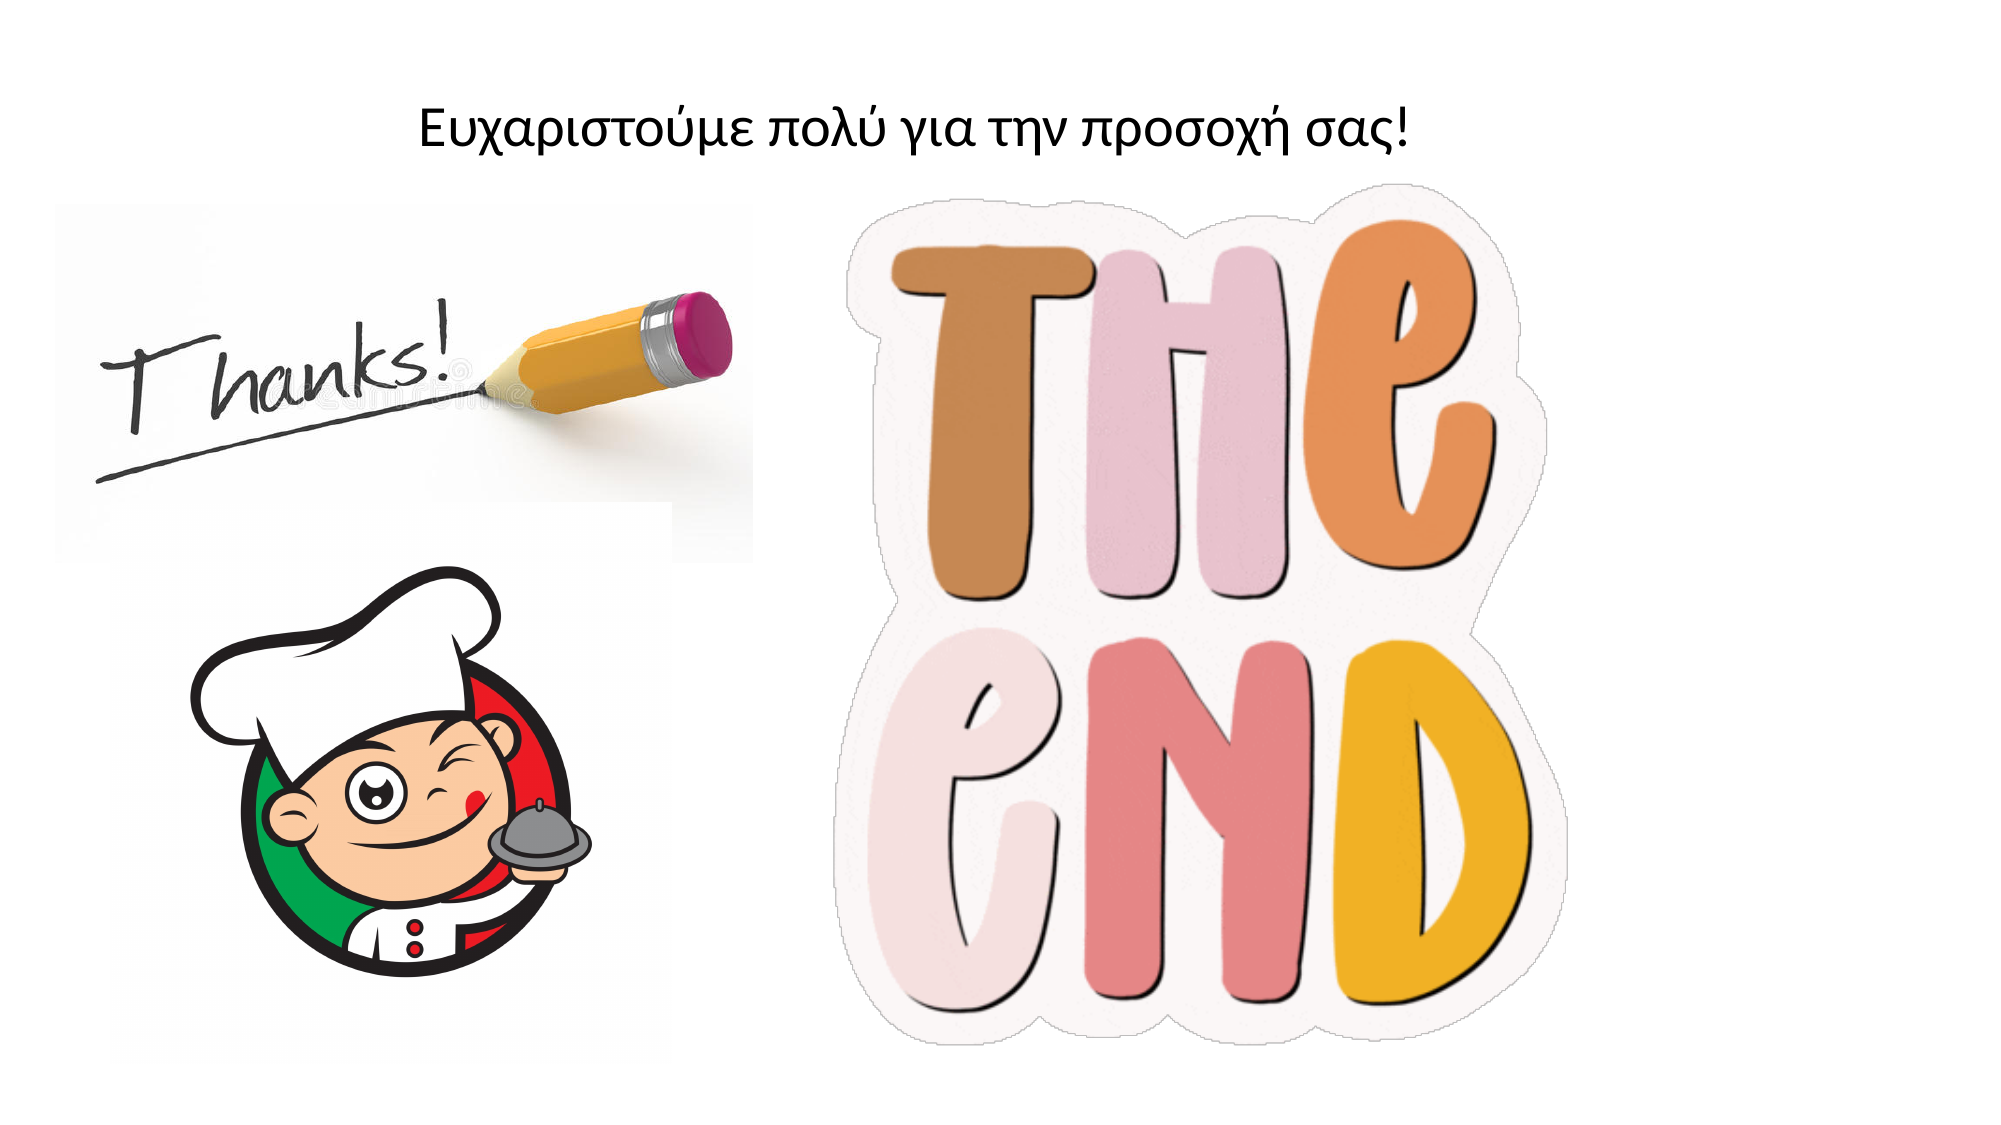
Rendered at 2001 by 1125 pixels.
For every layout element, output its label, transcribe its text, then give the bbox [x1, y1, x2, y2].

text_box Ευχαριστούμε πολύ για την προσοχή σας! [404, 80, 1486, 166]
picture [55, 166, 1650, 1064]
